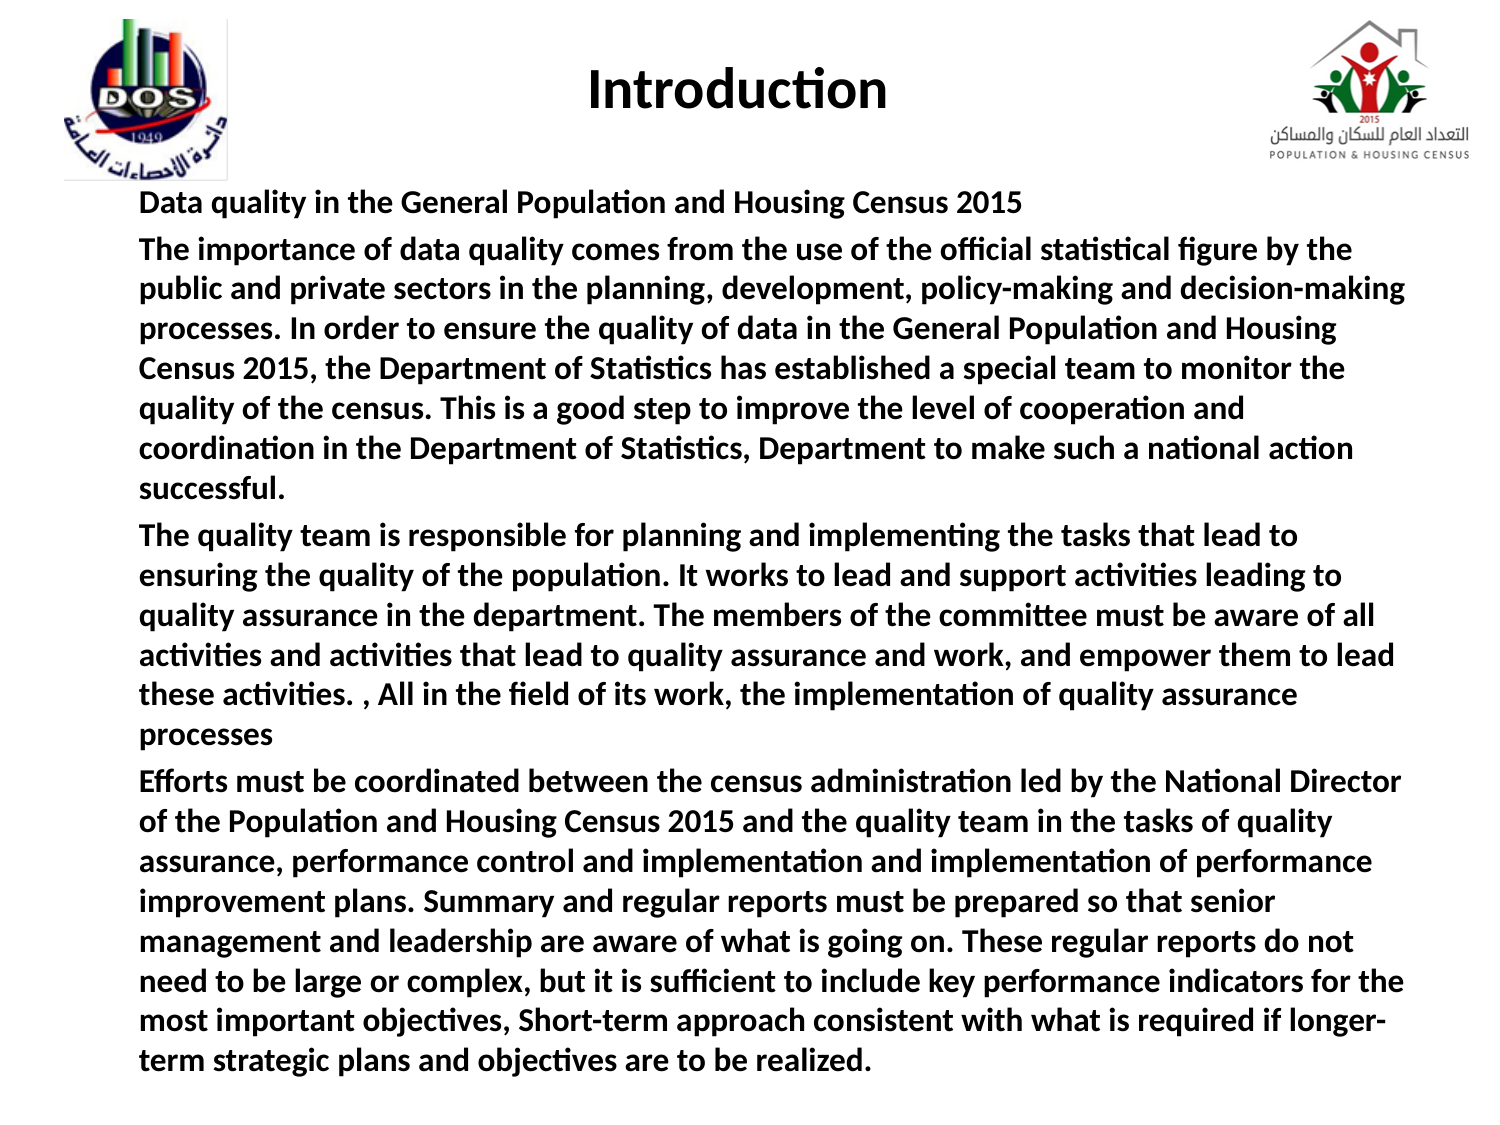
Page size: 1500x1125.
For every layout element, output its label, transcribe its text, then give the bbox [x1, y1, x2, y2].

picture [64, 19, 229, 182]
subtitle Data quality in the General Population and Housing Census 2015 The importance of data quality comes from the use of the official statistical figure by the public and private sectors in the planning, development, policy-making and decision-making processes. In order to ensure the quality of data in the General Population and Housing Census 2015, the Department of Statistics has established a special team to monitor the quality of the census. This is a good step to improve the level of cooperation and coordination in the Department of Statistics, Department to make such a national action successful. The quality team is responsible for planning and implementing the tasks that lead to ensuring the quality of the population. It works to lead and support activities leading to quality assurance in the department. The members of the committee must be aware of all activities and activities that lead to quality assurance and work, and empower them to lead these activities. , All in the field of its work, the implementation of quality assurance processes Efforts must be coordinated between the census administration led by the National Director of the Population and Housing Census 2015 and the quality team in the tasks of quality assurance, performance control and implementation and implementation of performance improvement plans. Summary and regular reports must be prepared so that senior management and leadership are aware of what is going on. These regular reports do not need to be large or complex, but it is sufficient to include key performance indicators for the most important objectives, Short-term approach consistent with what is required if longer-term strategic plans and objectives are to be realized. [123, 172, 1424, 1035]
picture [1269, 19, 1469, 161]
text_box Introduction [478, 42, 998, 128]
